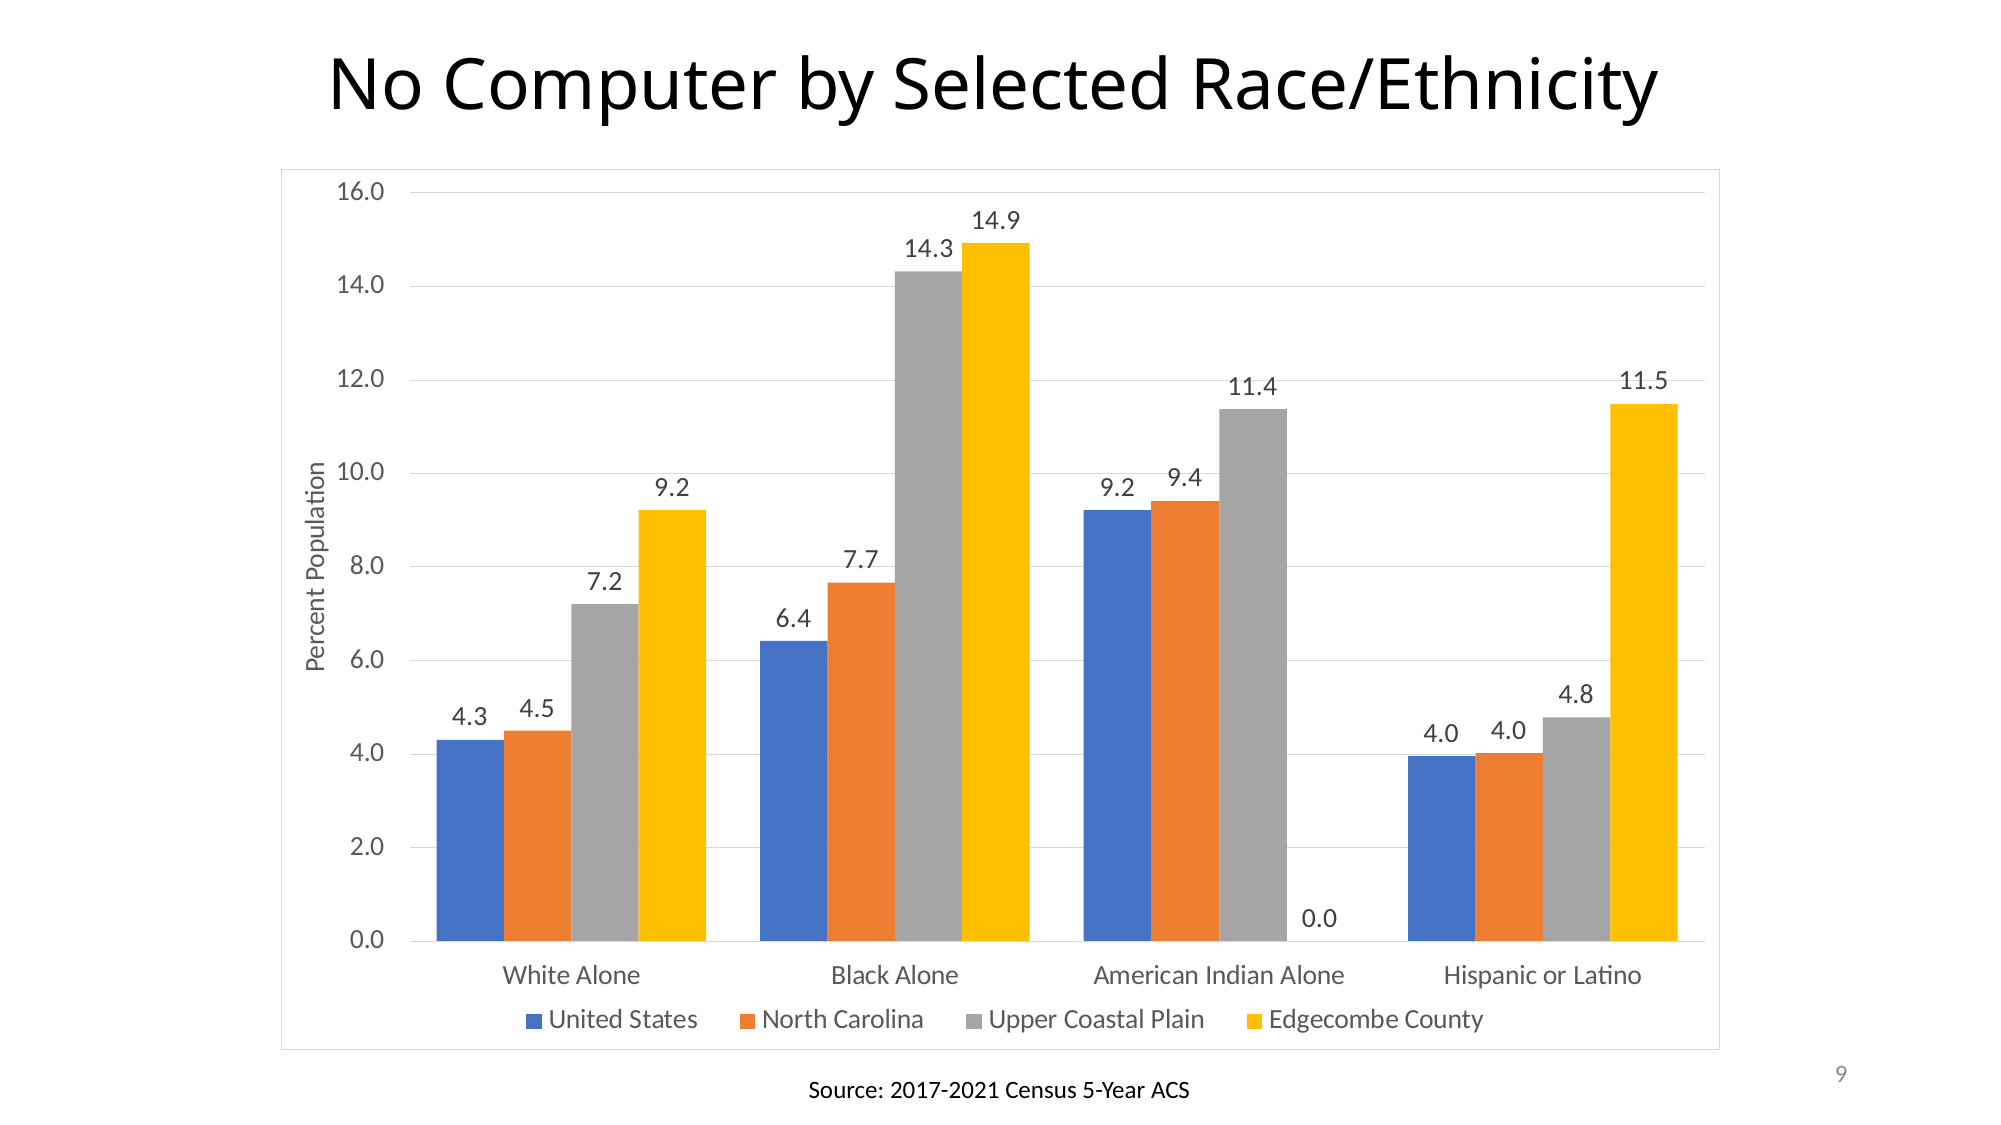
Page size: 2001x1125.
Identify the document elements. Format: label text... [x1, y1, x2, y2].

text_box Source: 2017-2021 Census 5-Year ACS [793, 1065, 1207, 1111]
slide_number 9 [1412, 1042, 1863, 1103]
picture [279, 168, 1720, 1050]
title No Computer by Selected Race/Ethnicity [24, 5, 1963, 169]
